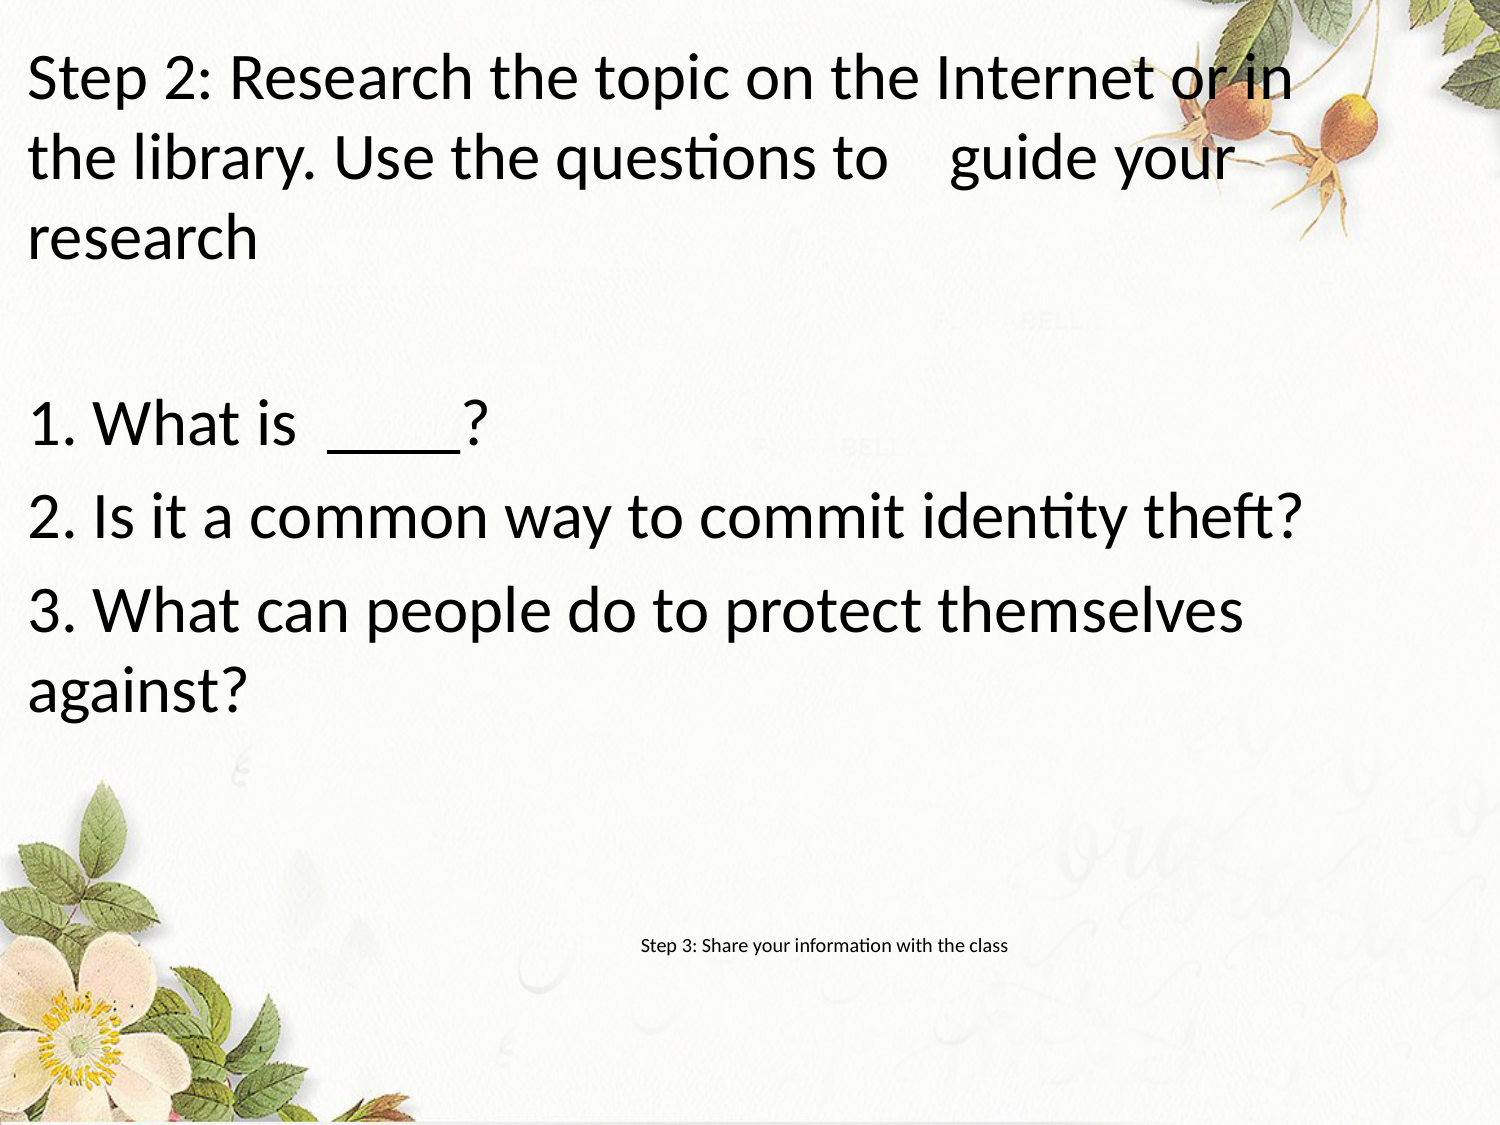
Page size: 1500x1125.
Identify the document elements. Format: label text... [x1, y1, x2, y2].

title Step 3: Share your information with the class [150, 924, 1500, 1013]
list Step 2: Research the topic on the Internet or in the library. Use the questions to guide your research 1. What is ____? 2. Is it a common way to commit identity theft? 3. What can people do to protect themselves against? [12, 24, 1363, 768]
picture [0, 0, 1500, 1125]
